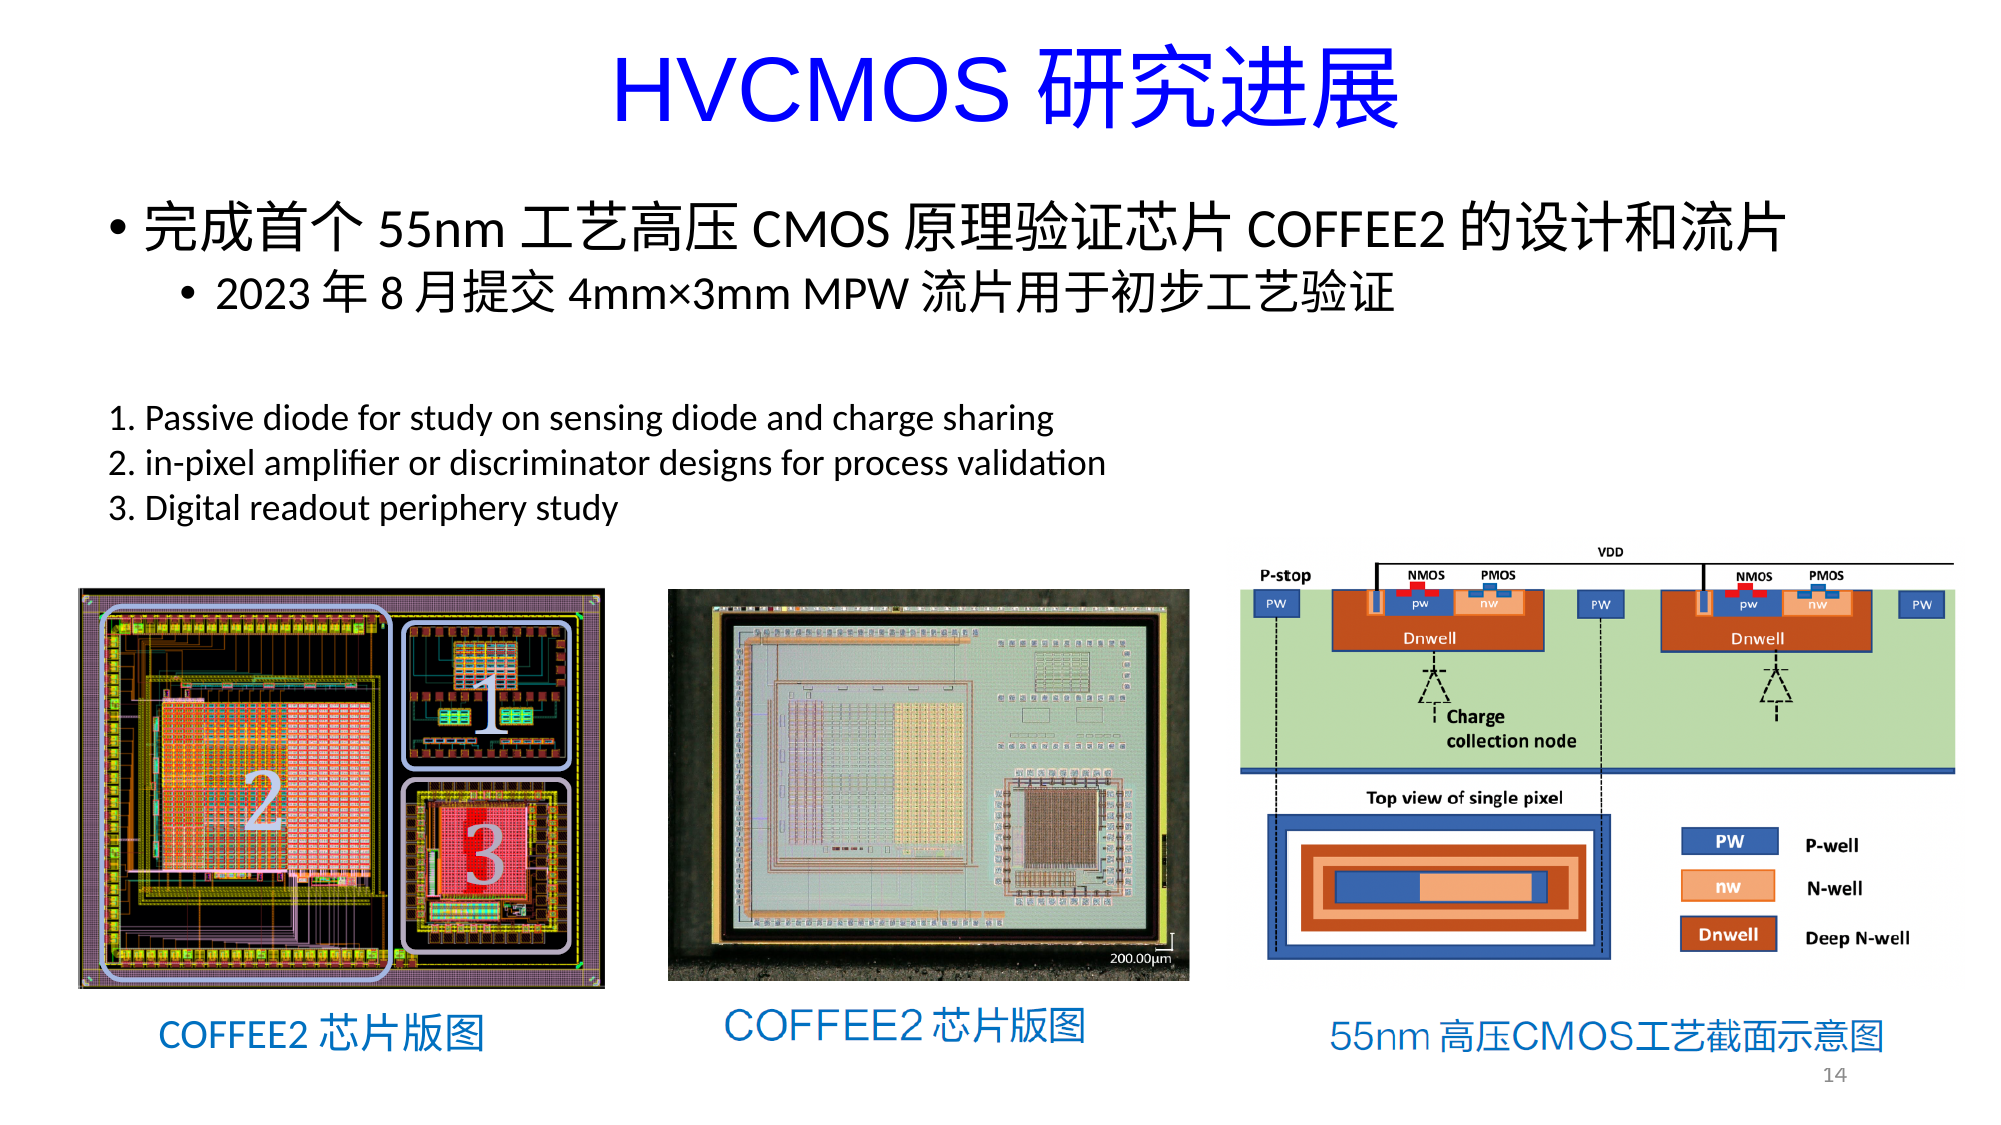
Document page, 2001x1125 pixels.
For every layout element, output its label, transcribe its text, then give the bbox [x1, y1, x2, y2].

text_box 1. Passive diode for study on sensing diode and charge sharing 2. in-pixel amplifier or discriminator designs for process validation 3. Digital readout periphery study [93, 386, 1183, 536]
list 完成首个55nm工艺高压CMOS原理验证芯片COFFEE2的设计和流片 2023年8月提交4mm×3mm MPW流片用于初步工艺验证 [93, 191, 1830, 387]
slide_number 14 [1412, 1068, 1863, 1103]
picture [658, 580, 1197, 1049]
title HVCMOS研究进展 [143, 20, 1869, 163]
picture [1226, 537, 1965, 1068]
text_box COFFEE2芯片版图 [143, 1000, 526, 1065]
picture [73, 580, 610, 1000]
